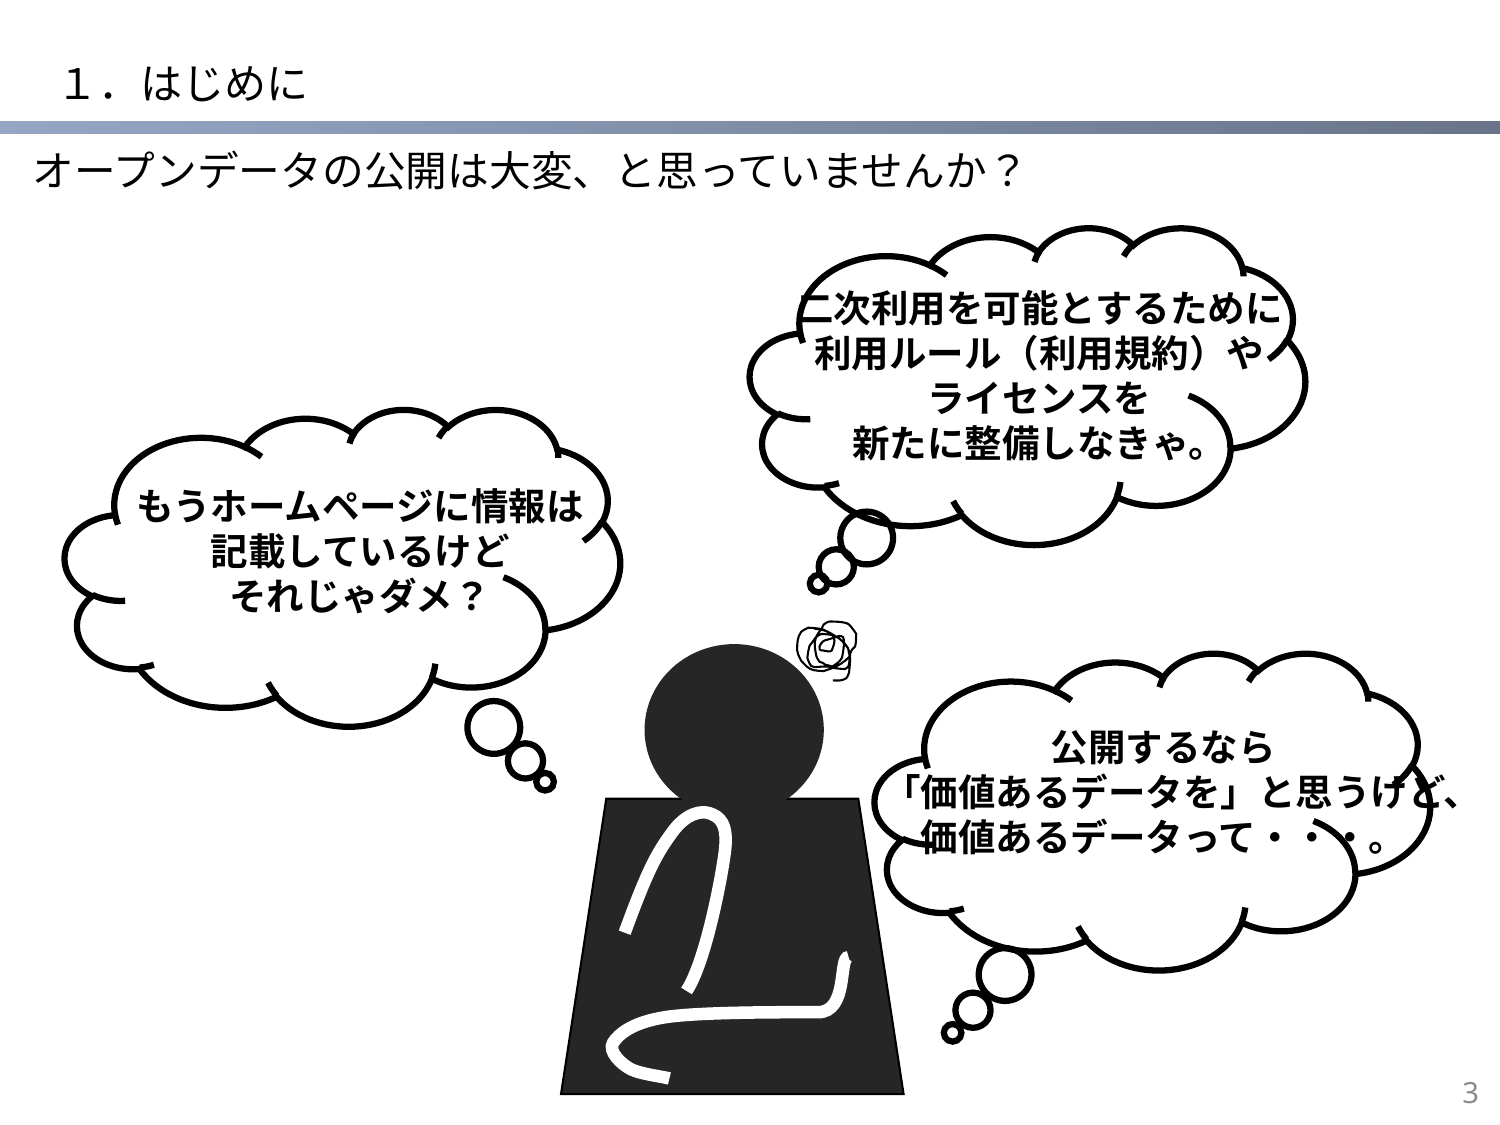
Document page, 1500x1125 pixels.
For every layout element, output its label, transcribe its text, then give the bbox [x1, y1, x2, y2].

text_box オープンデータの公開は大変、と思っていませんか？ [17, 137, 1459, 207]
text_box 二次利用を可能とするために 利用ルール（利用規約）や ライセンスを 新たに整備しなきゃ。 [731, 314, 1348, 435]
title １．はじめに [41, 48, 1459, 119]
text_box [799, 227, 1294, 314]
text_box [466, 700, 555, 792]
text_box [760, 435, 1274, 594]
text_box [560, 621, 904, 1095]
text_box [75, 611, 597, 728]
text_box [115, 408, 608, 490]
text_box 公開するなら 「価値あるデータを」と思うけど、 価値あるデータって・・・。 [904, 731, 1472, 852]
text_box [926, 652, 1417, 731]
text_box [904, 852, 1410, 1043]
slide_number 2 [1411, 1070, 1495, 1118]
text_box もうホームページに情報は 記載しているけど それじゃダメ？ [52, 490, 669, 611]
